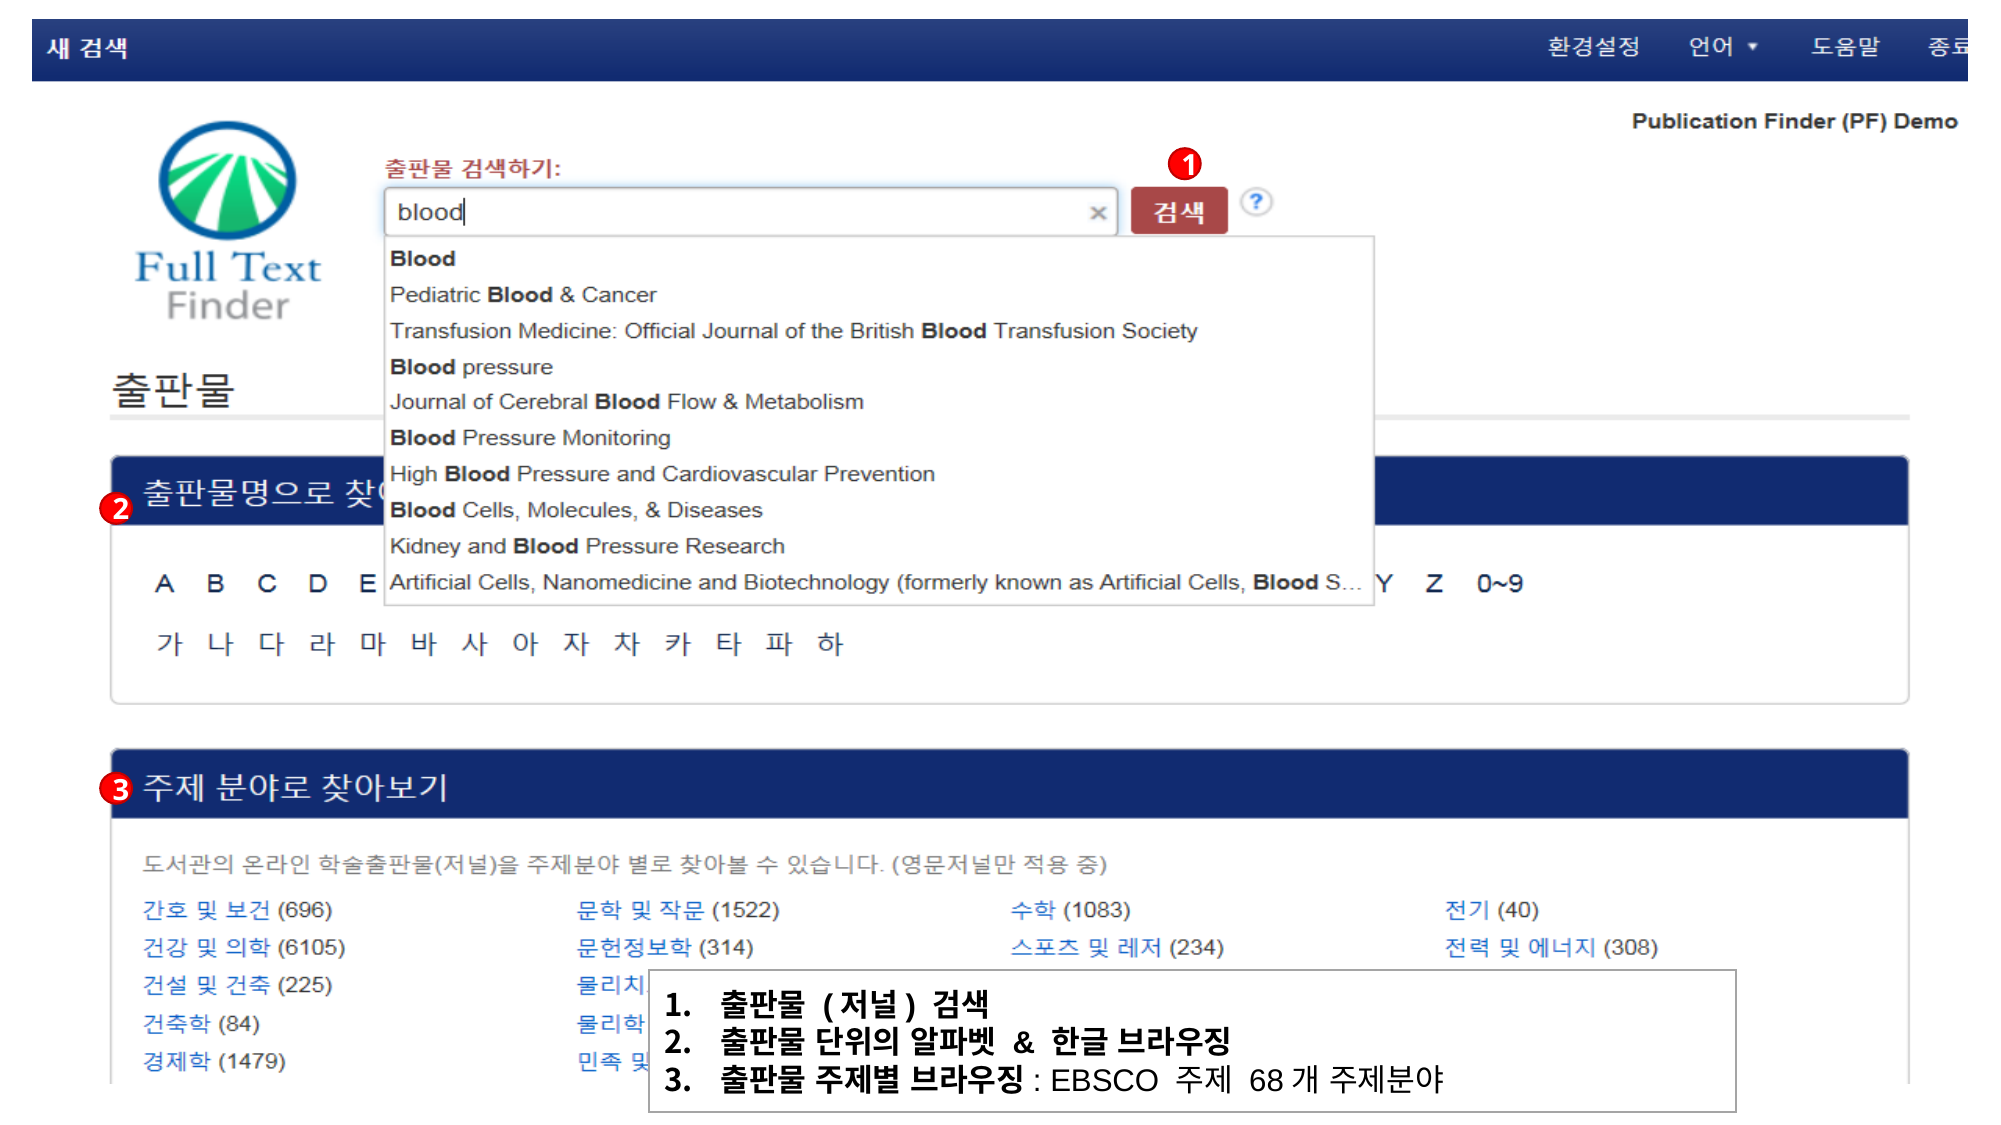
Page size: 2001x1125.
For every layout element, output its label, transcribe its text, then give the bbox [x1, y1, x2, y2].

picture [32, 19, 1968, 1084]
text_box 출판물 (저널) 검색 출판물 단위의 알파벳 & 한글 브라우징 출판물 주제별 브라우징: EBSCO 주제 68개 주제분야 [648, 1084, 1737, 1113]
